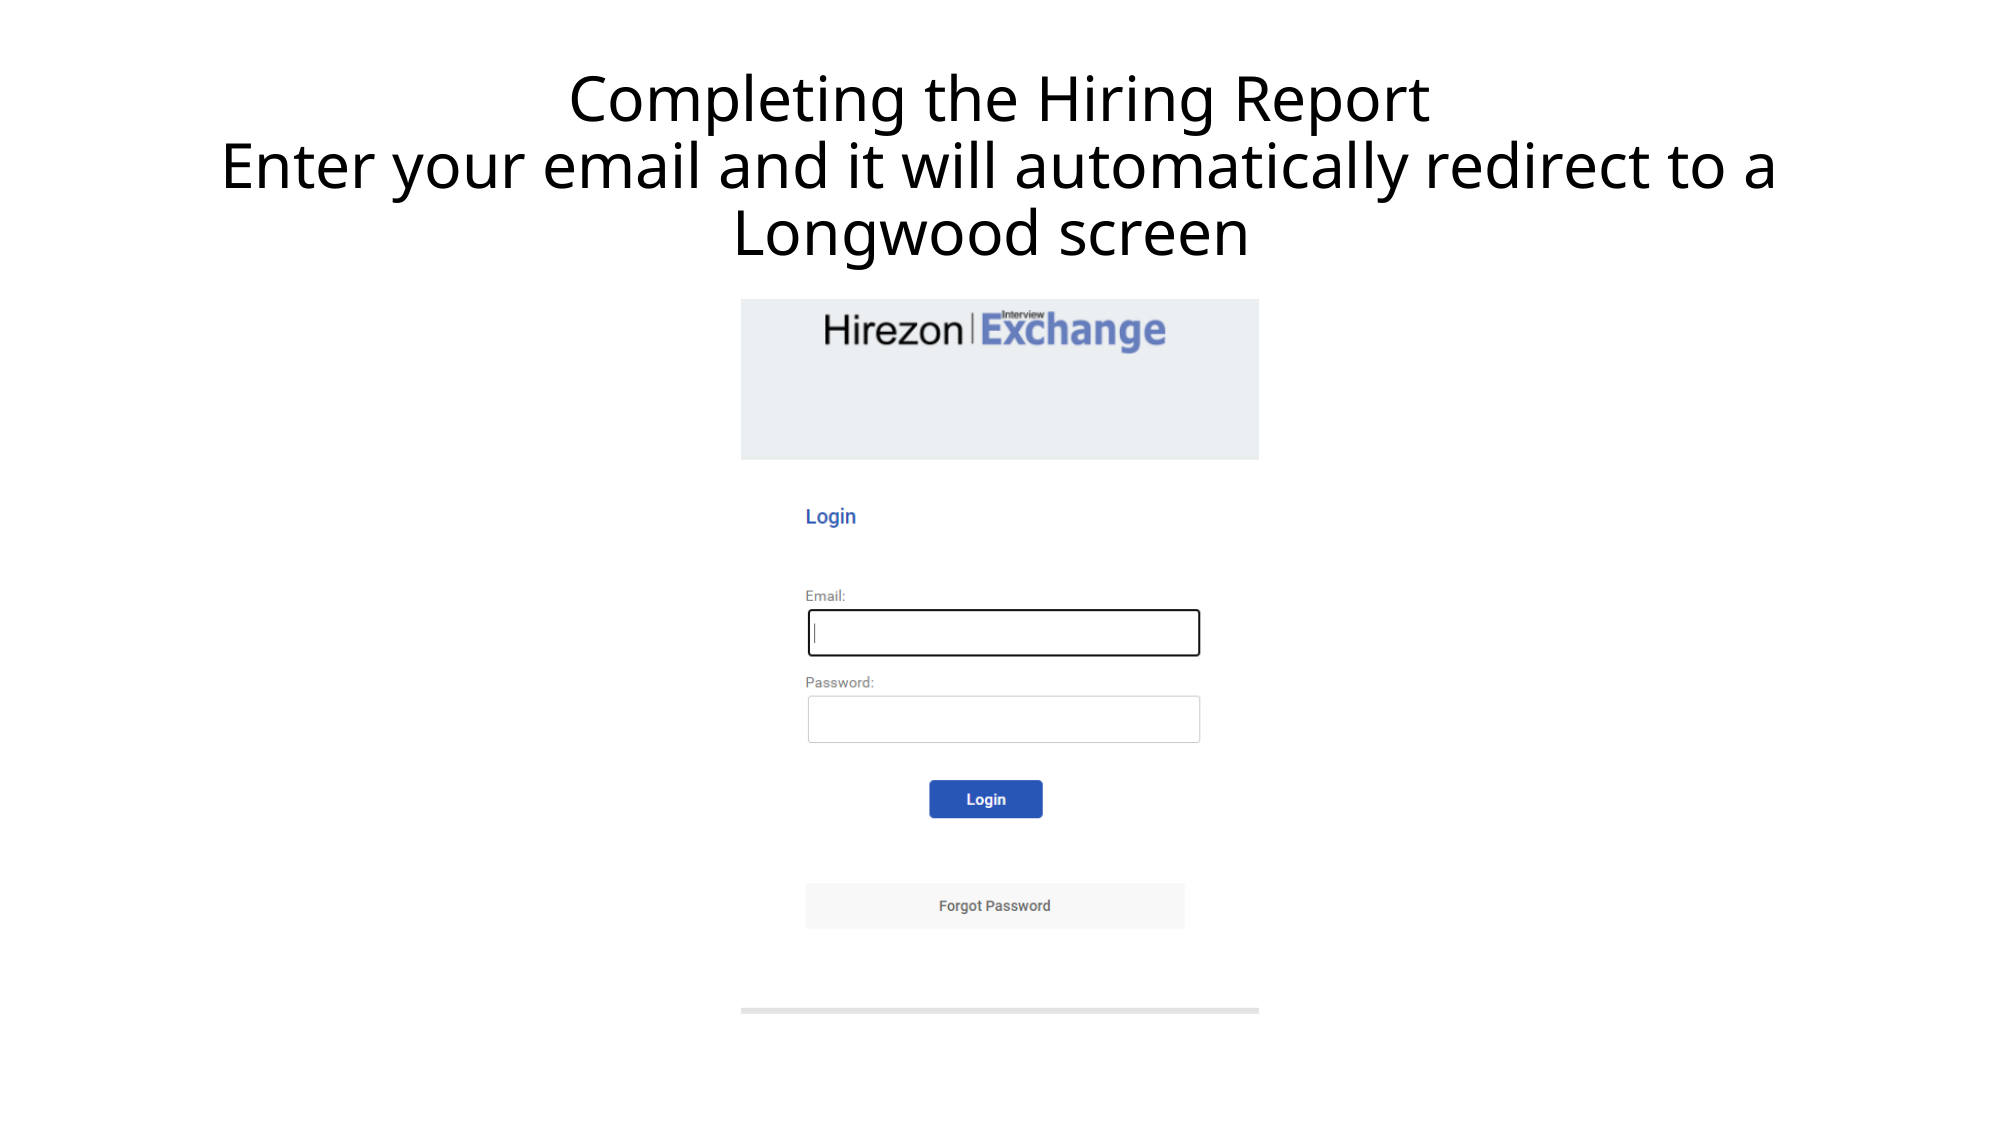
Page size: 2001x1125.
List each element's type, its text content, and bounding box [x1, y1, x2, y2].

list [741, 299, 1259, 1014]
title Completing the Hiring Report Enter your email and it will automatically redirect to a Longwood screen [137, 59, 1863, 278]
